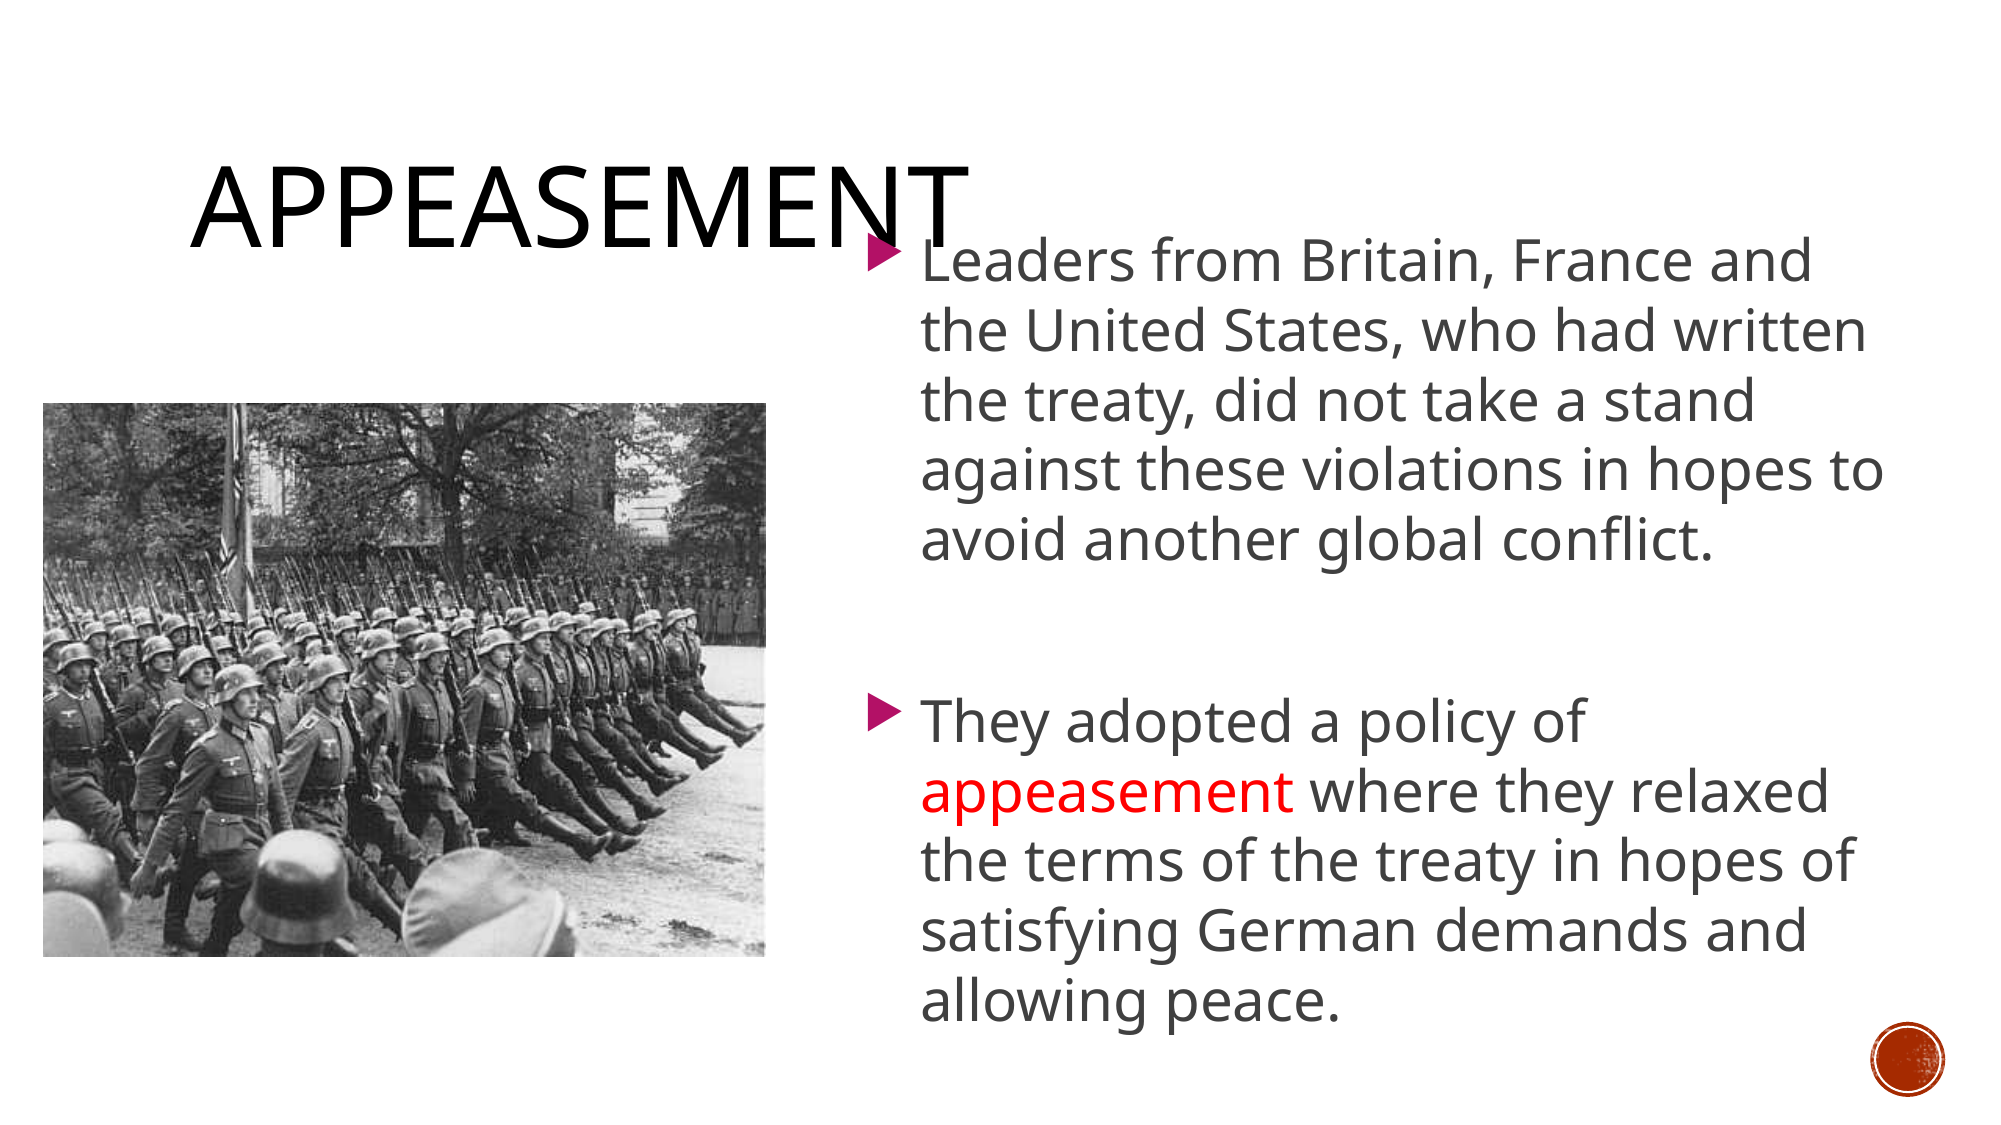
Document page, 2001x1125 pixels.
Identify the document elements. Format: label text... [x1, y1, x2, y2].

picture [43, 403, 766, 957]
title Appeasement [175, 79, 1826, 344]
list Leaders from Britain, France and the United States, who had written the treaty, did not take a stand against these violations in hopes to avoid another global conflict. They adopted a policy of appeasement where they relaxed the terms of the treaty in hopes of satisfying German demands and allowing peace. [848, 215, 1932, 1070]
